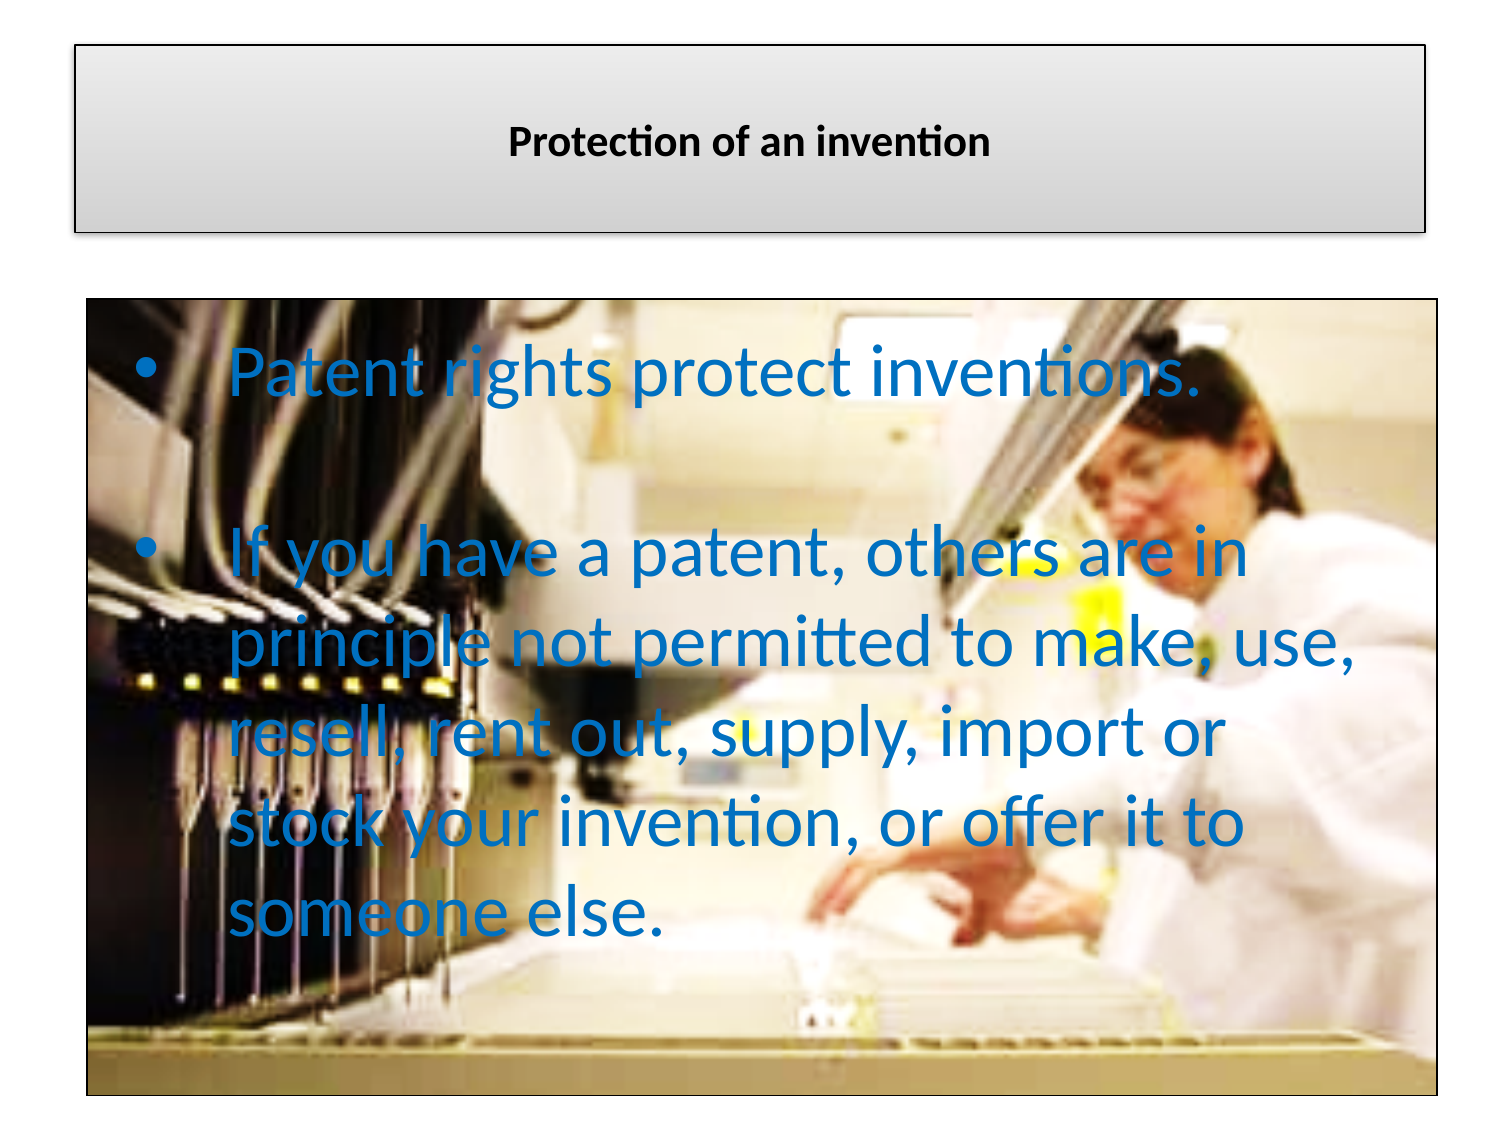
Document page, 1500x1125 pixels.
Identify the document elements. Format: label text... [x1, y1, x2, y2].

picture [87, 299, 1437, 1096]
title Protection of an invention [74, 44, 1426, 233]
